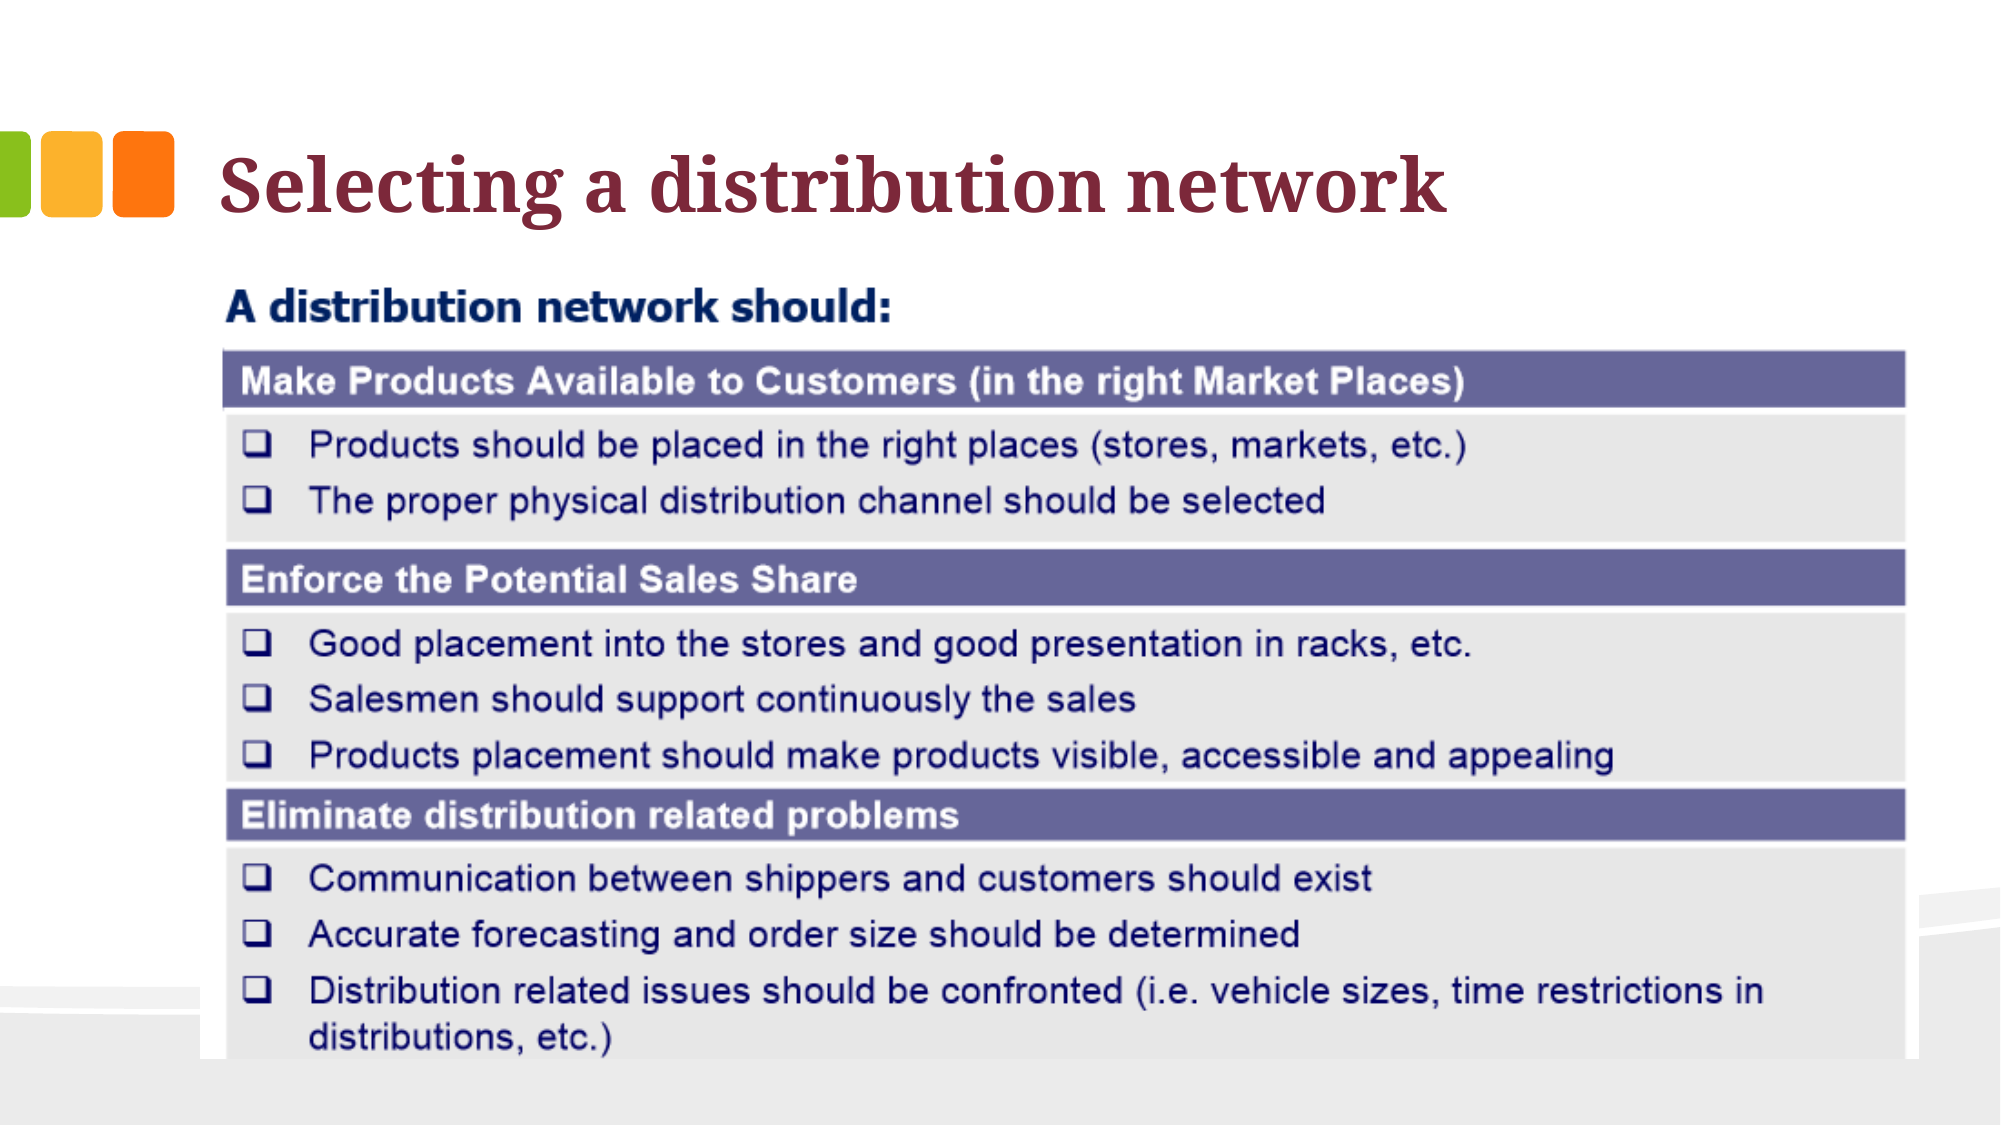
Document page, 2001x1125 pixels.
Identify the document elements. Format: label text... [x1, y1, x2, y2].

title Selecting a distribution network [200, 24, 1800, 238]
picture [199, 263, 1920, 1060]
